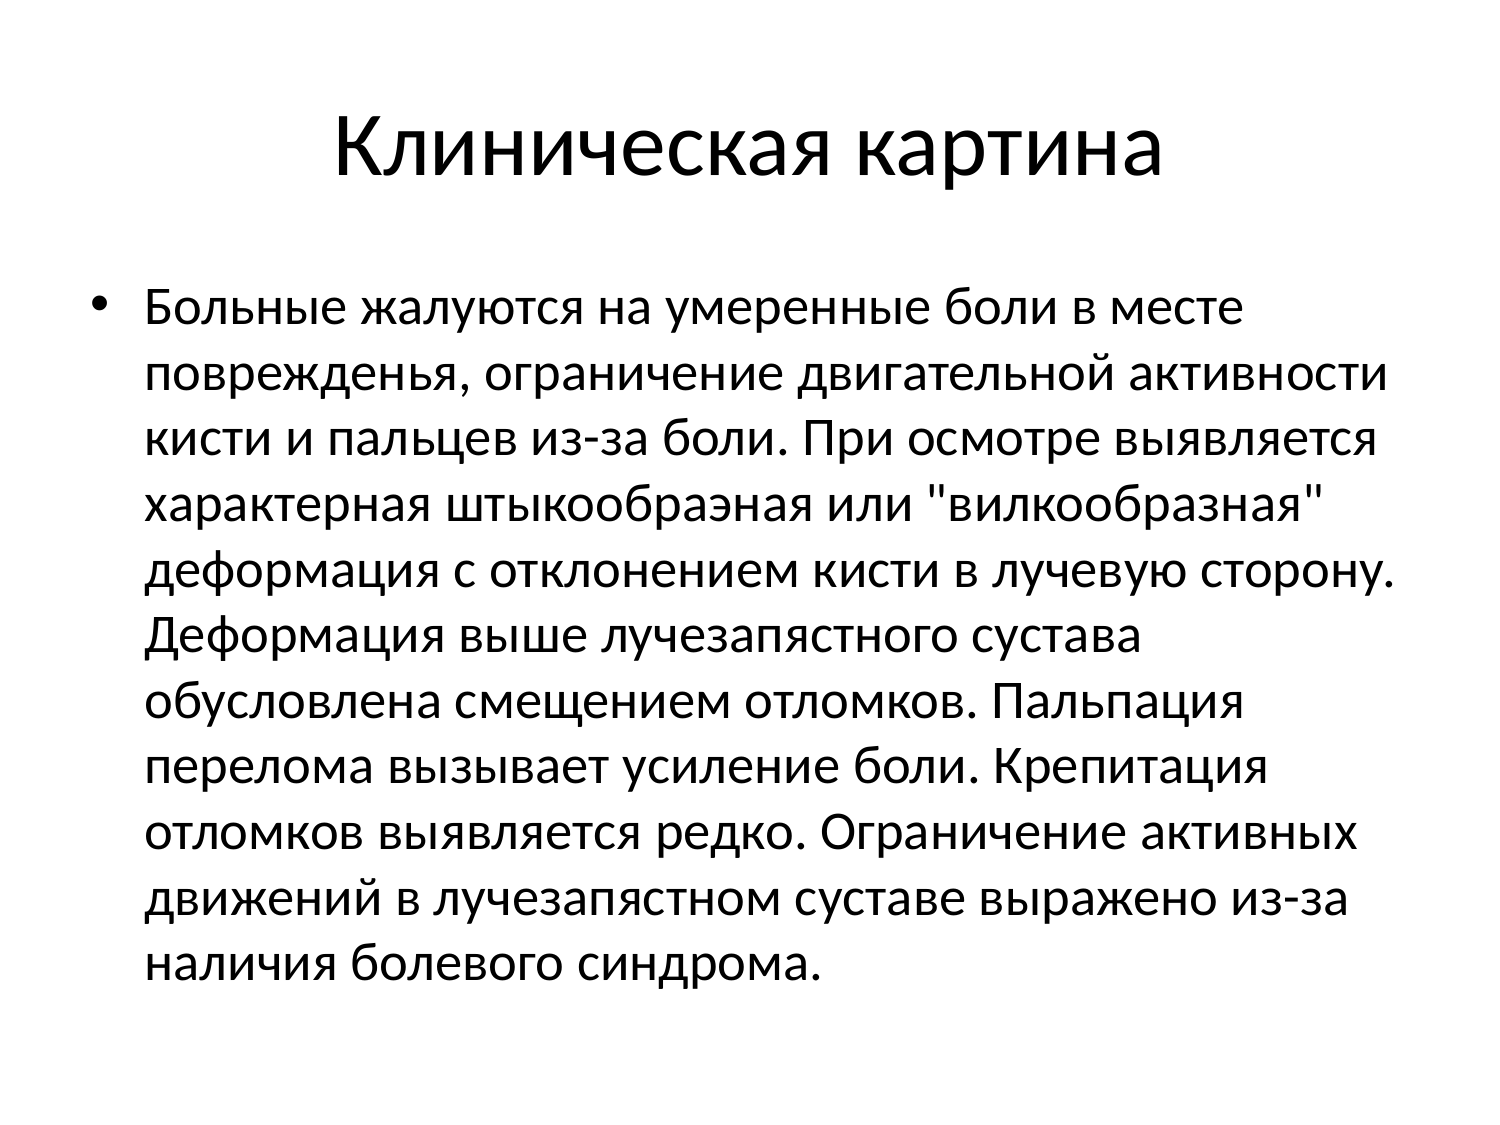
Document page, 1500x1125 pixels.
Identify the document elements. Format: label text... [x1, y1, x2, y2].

list Больные жалуются на умеренные боли в месте поврежденья, ограничение двигательной активности кисти и пальцев из-за боли. При осмотре выявляется характерная штыкообраэная или "вилкообразная" деформация с отклонением кисти в лучевую сторону. Деформация выше лучезапястного сустава обусловлена смещением отломков. Пальпация перелома вызывает усиление боли. Крепитация отломков выявляется редко. Ограничение активных движений в лучезапястном суставе выражено из-за наличия болевого синдрома. [75, 262, 1425, 1047]
title Клиническая картина [75, 45, 1425, 233]
